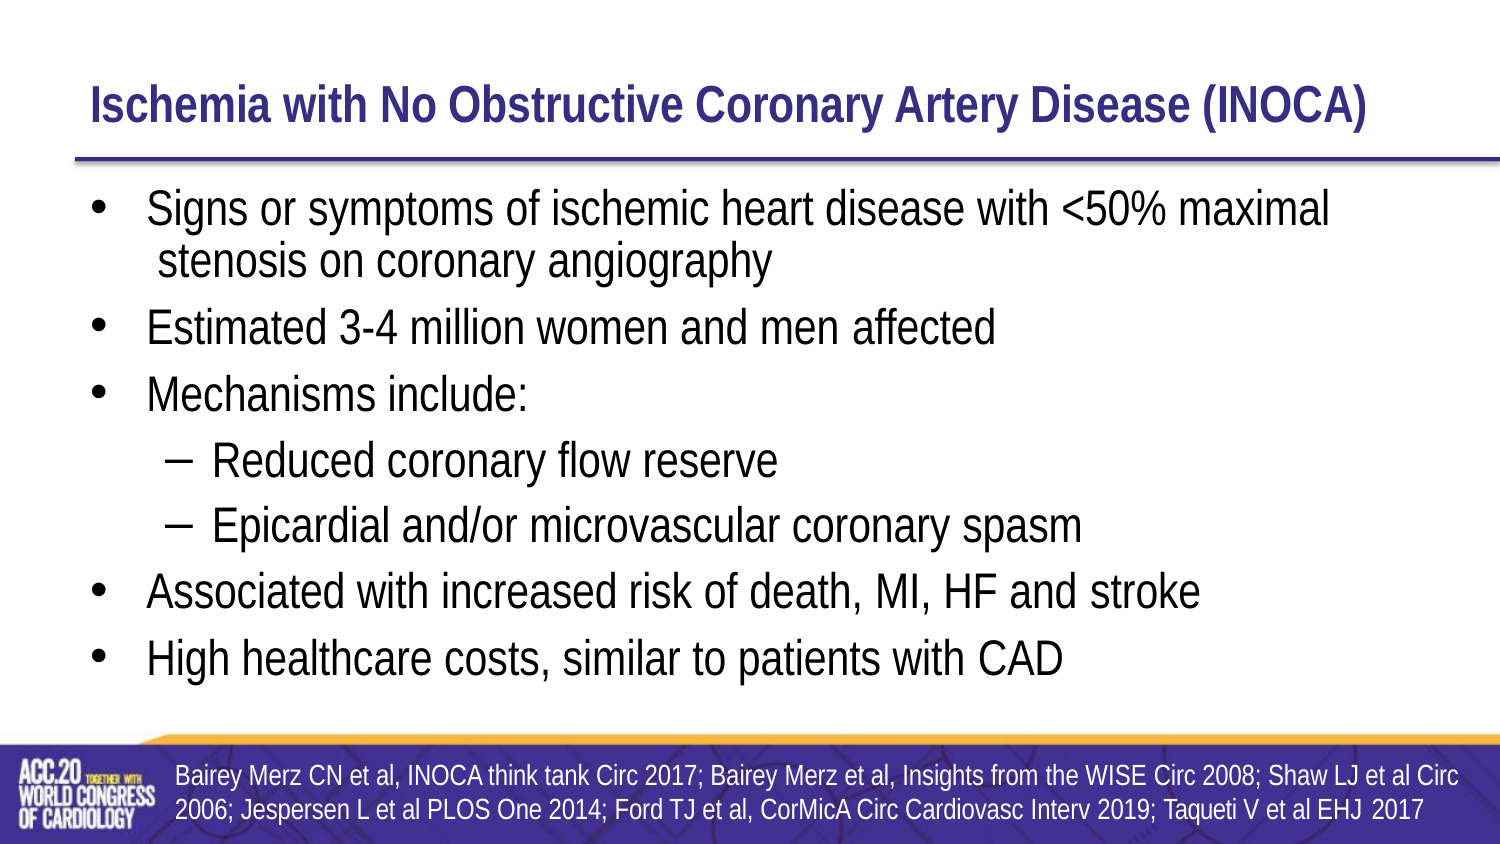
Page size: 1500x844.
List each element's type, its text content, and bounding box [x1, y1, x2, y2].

text_box [1380, 160, 1500, 172]
text_box [1380, 153, 1500, 159]
title Ischemia with No Obstructive Coronary Artery Disease (INOCA) [87, 68, 1380, 212]
picture [0, 731, 1500, 844]
text_box Signs or symptoms of ischemic heart disease with <50% maximal stenosis on coronary angiography Estimated 3-4 million women and men affected Mechanisms include: Reduced coronary flow reserve Epicardial and/or microvascular coronary spasm Associated with increased risk of death, MI, HF and stroke High healthcare costs, similar to patients with CAD [87, 173, 1340, 686]
text_box [67, 153, 87, 172]
text_box Bairey Merz CN et al, INOCA think tank Circ 2017; Bairey Merz et al, Insights from the WISE Circ 2008; Shaw LJ et al Circ 2006; Jespersen L et al PLOS One 2014; Ford TJ et al, CorMicA Circ Cardiovasc Interv 2019; Taqueti V et al EHJ 2017 [172, 753, 1473, 826]
